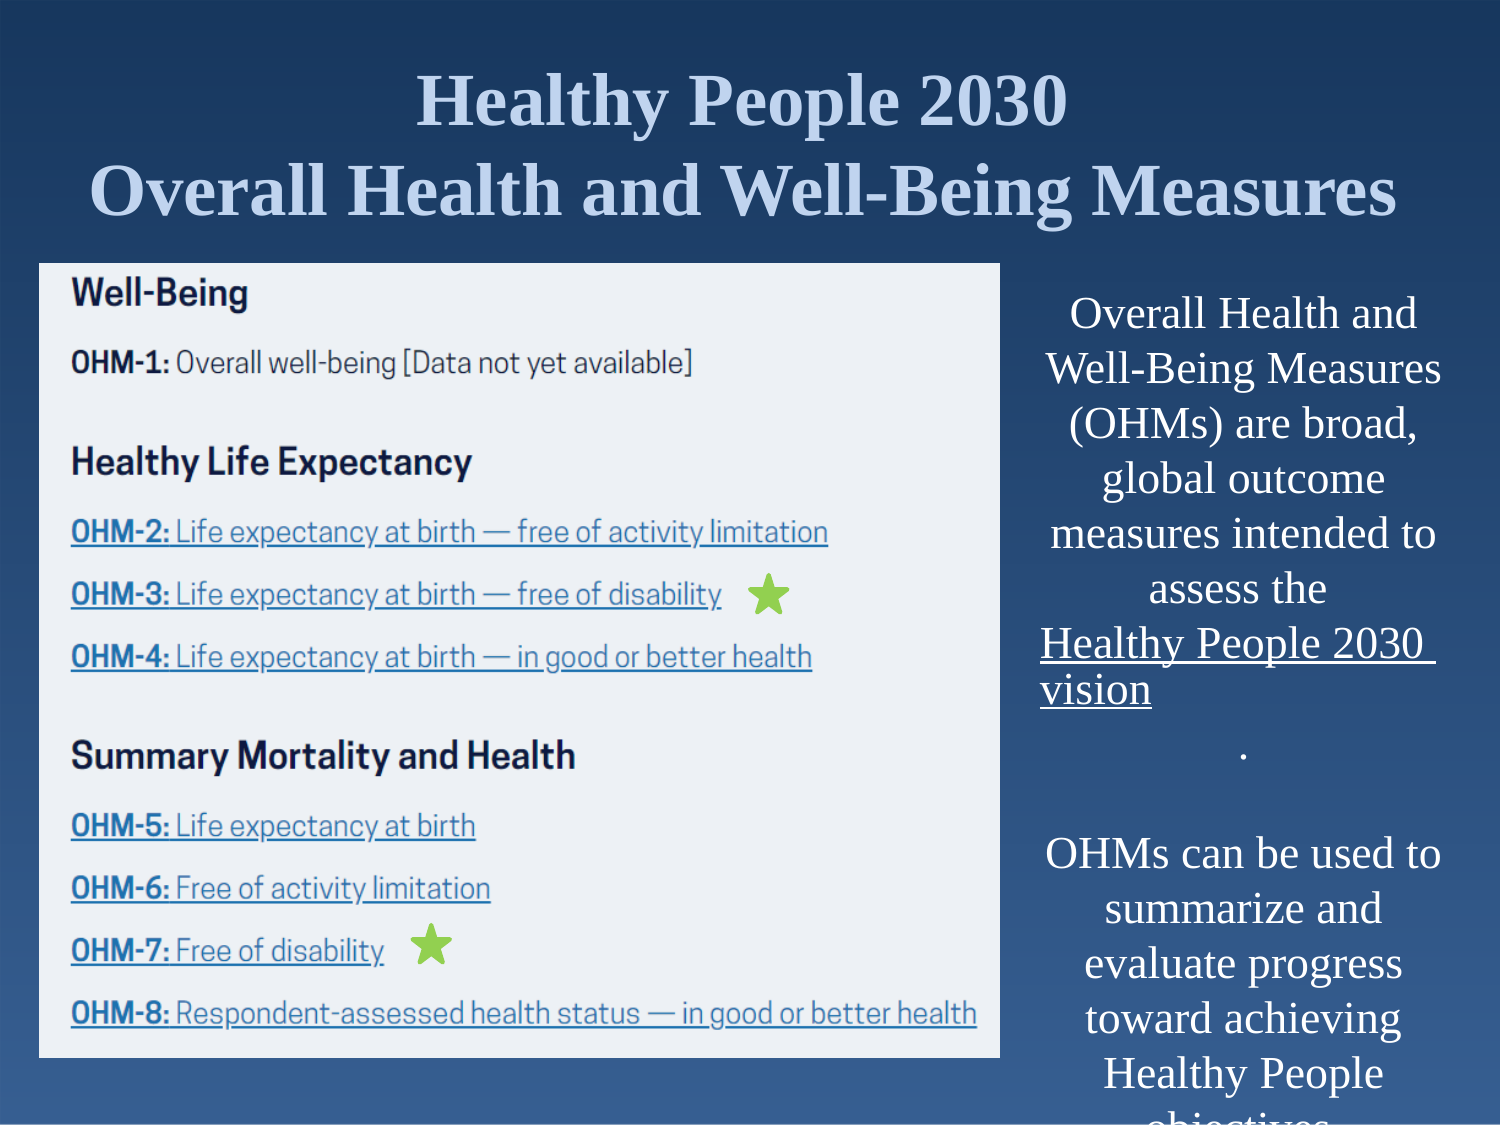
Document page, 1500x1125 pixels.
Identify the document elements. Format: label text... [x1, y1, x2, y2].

title Healthy People 2030 Overall Health and Well-Being Measures [37, 50, 1446, 238]
picture [0, 0, 1500, 1125]
text_box Overall Health and Well-Being Measures (OHMs) are broad, global outcome measures intended to assess the Healthy People 2030 vision. OHMs can be used to summarize and evaluate progress toward achieving Healthy People objectives. [1024, 275, 1463, 1115]
